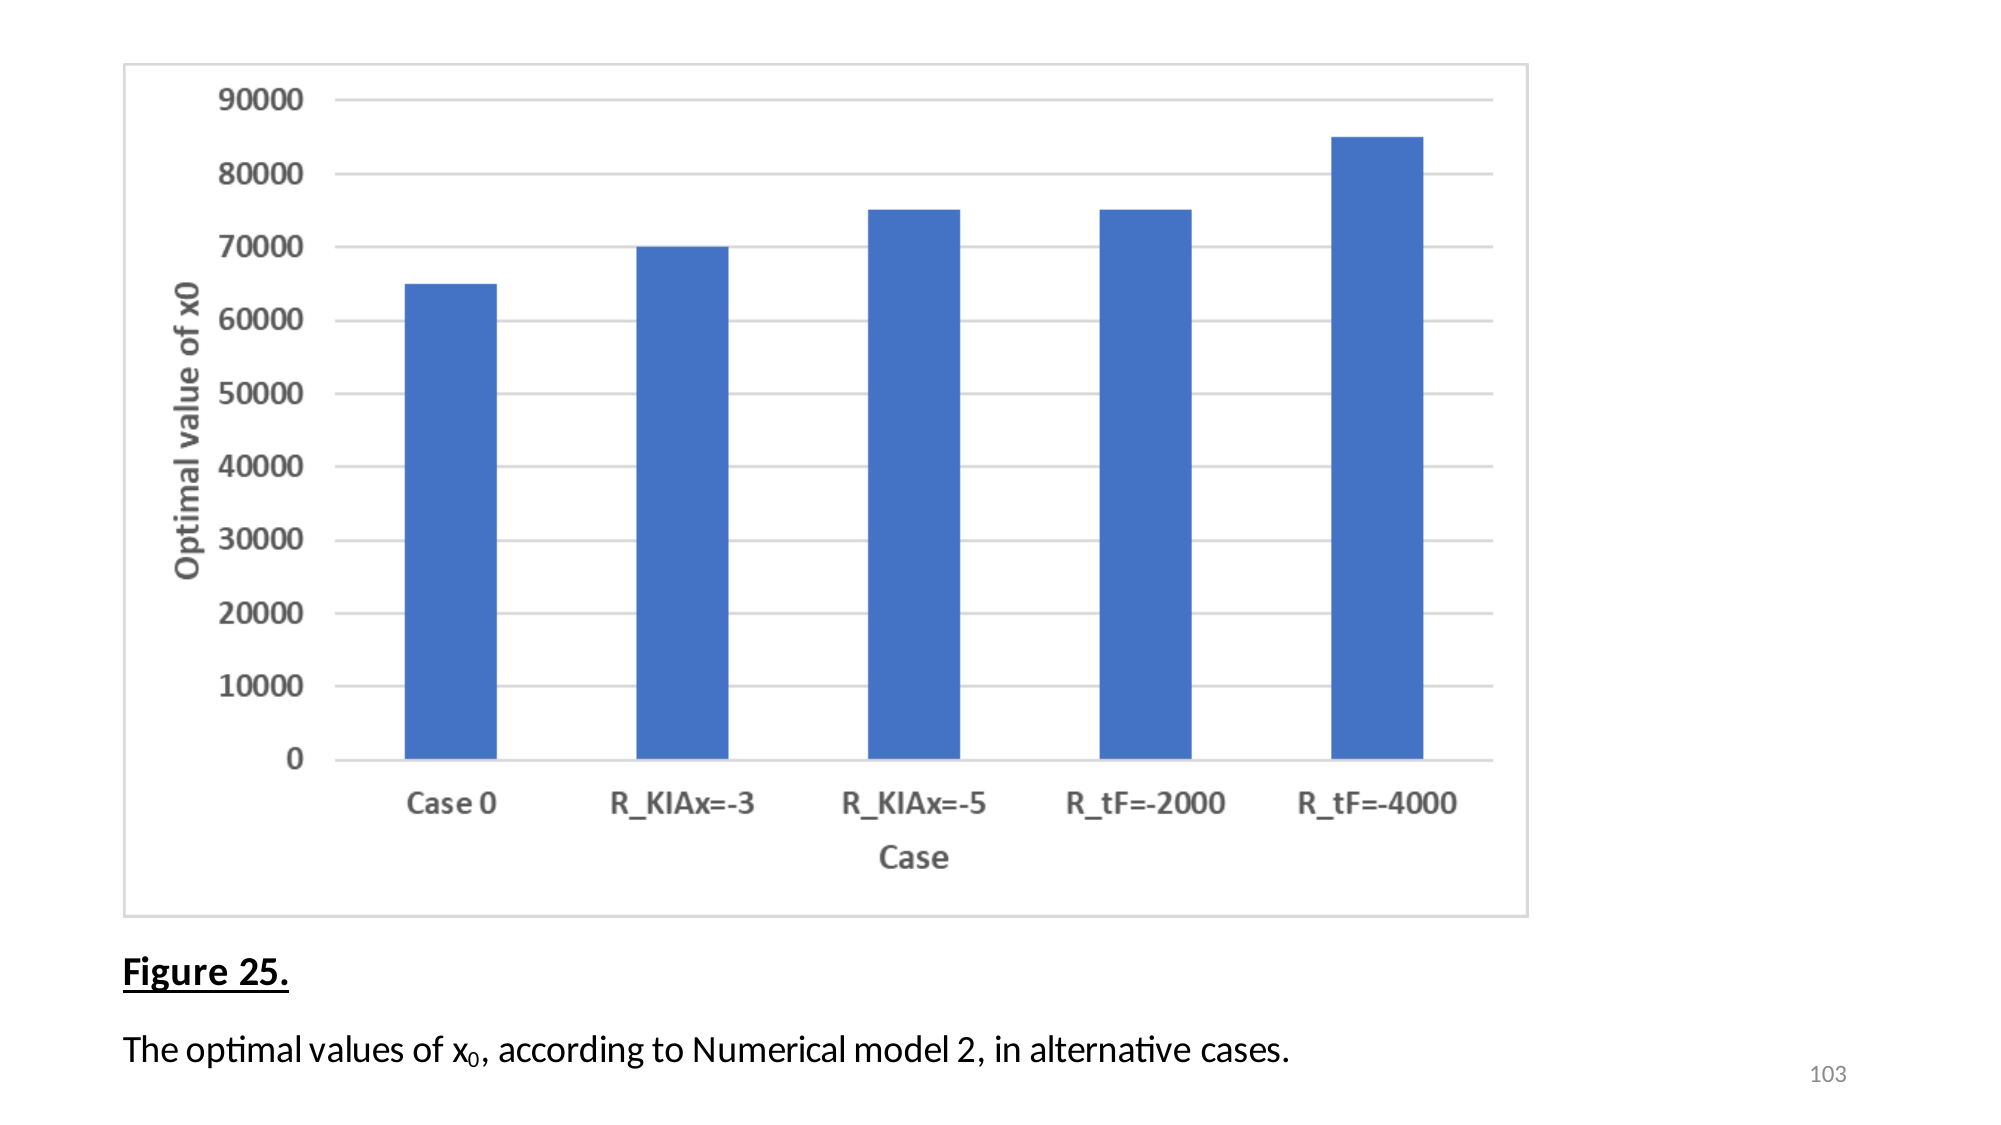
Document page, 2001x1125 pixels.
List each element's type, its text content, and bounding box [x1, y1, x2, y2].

picture [122, 63, 1529, 918]
picture [122, 944, 1646, 1103]
slide_number 103 [1646, 1042, 1863, 1103]
